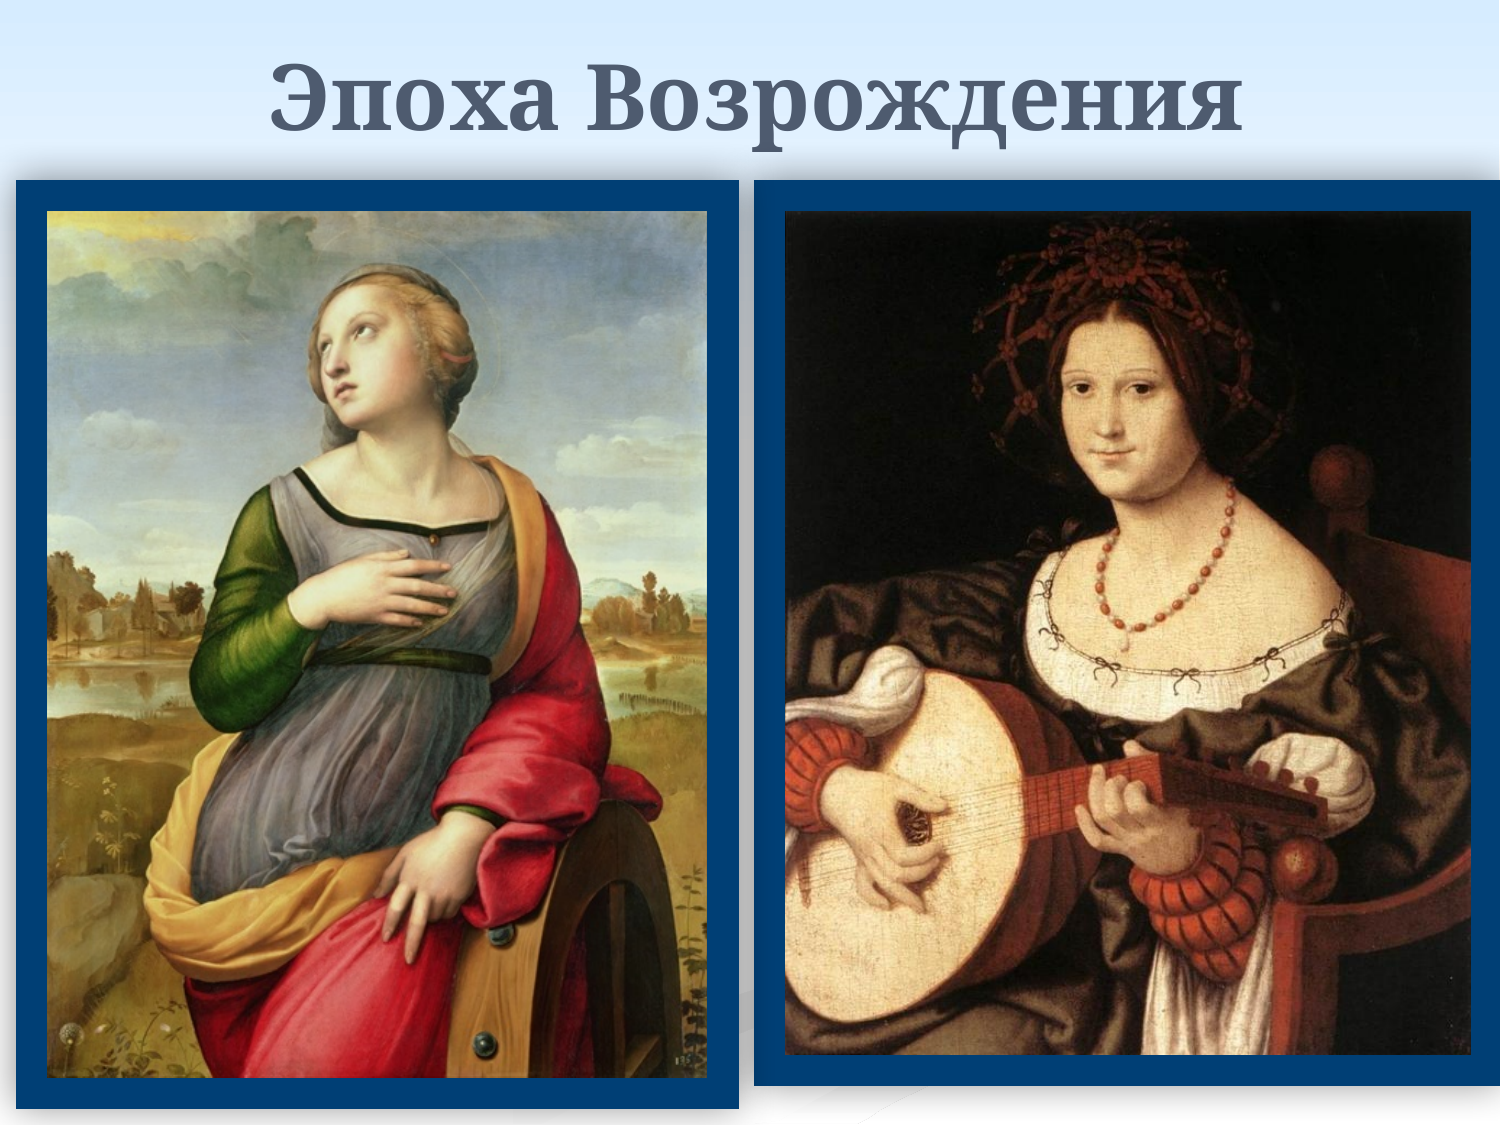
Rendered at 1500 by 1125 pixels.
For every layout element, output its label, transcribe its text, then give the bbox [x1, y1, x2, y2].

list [784, 210, 1471, 1055]
picture [46, 210, 708, 1079]
title Эпоха Возрождения [81, 0, 1433, 156]
